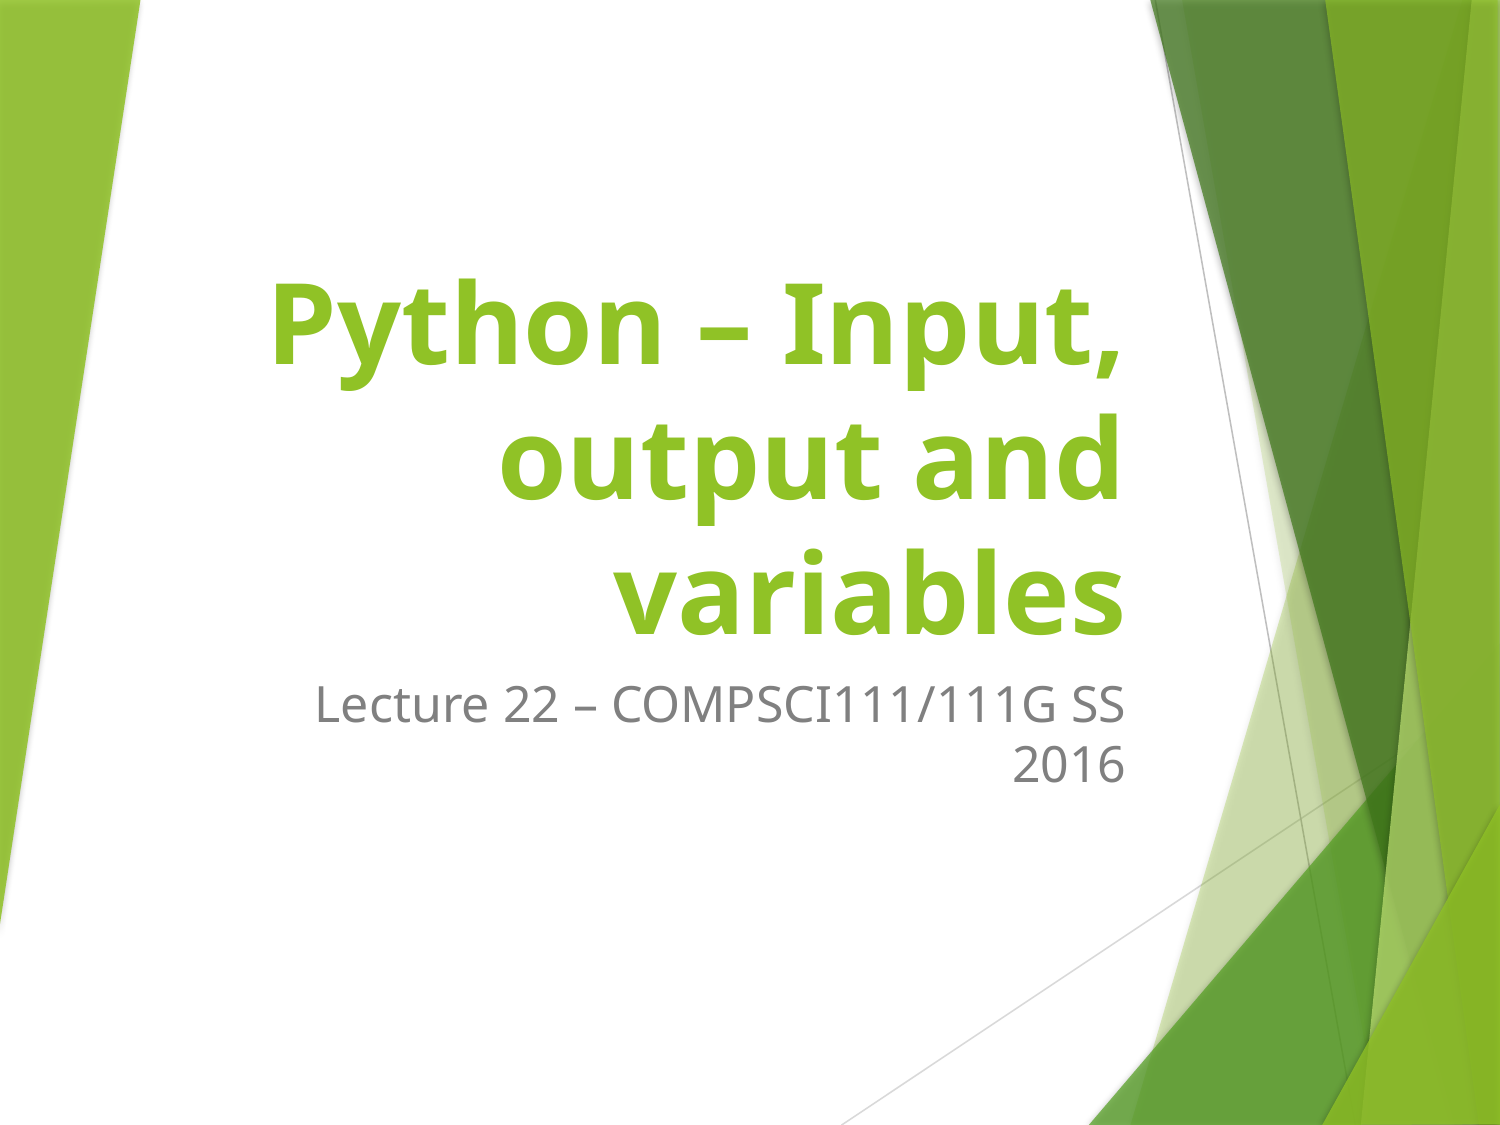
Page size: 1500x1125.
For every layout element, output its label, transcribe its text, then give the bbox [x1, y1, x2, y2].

subtitle Lecture 22 – COMPSCI111/111G SS 2016 [185, 664, 1142, 845]
title Python – Input, output and variables [185, 394, 1142, 664]
